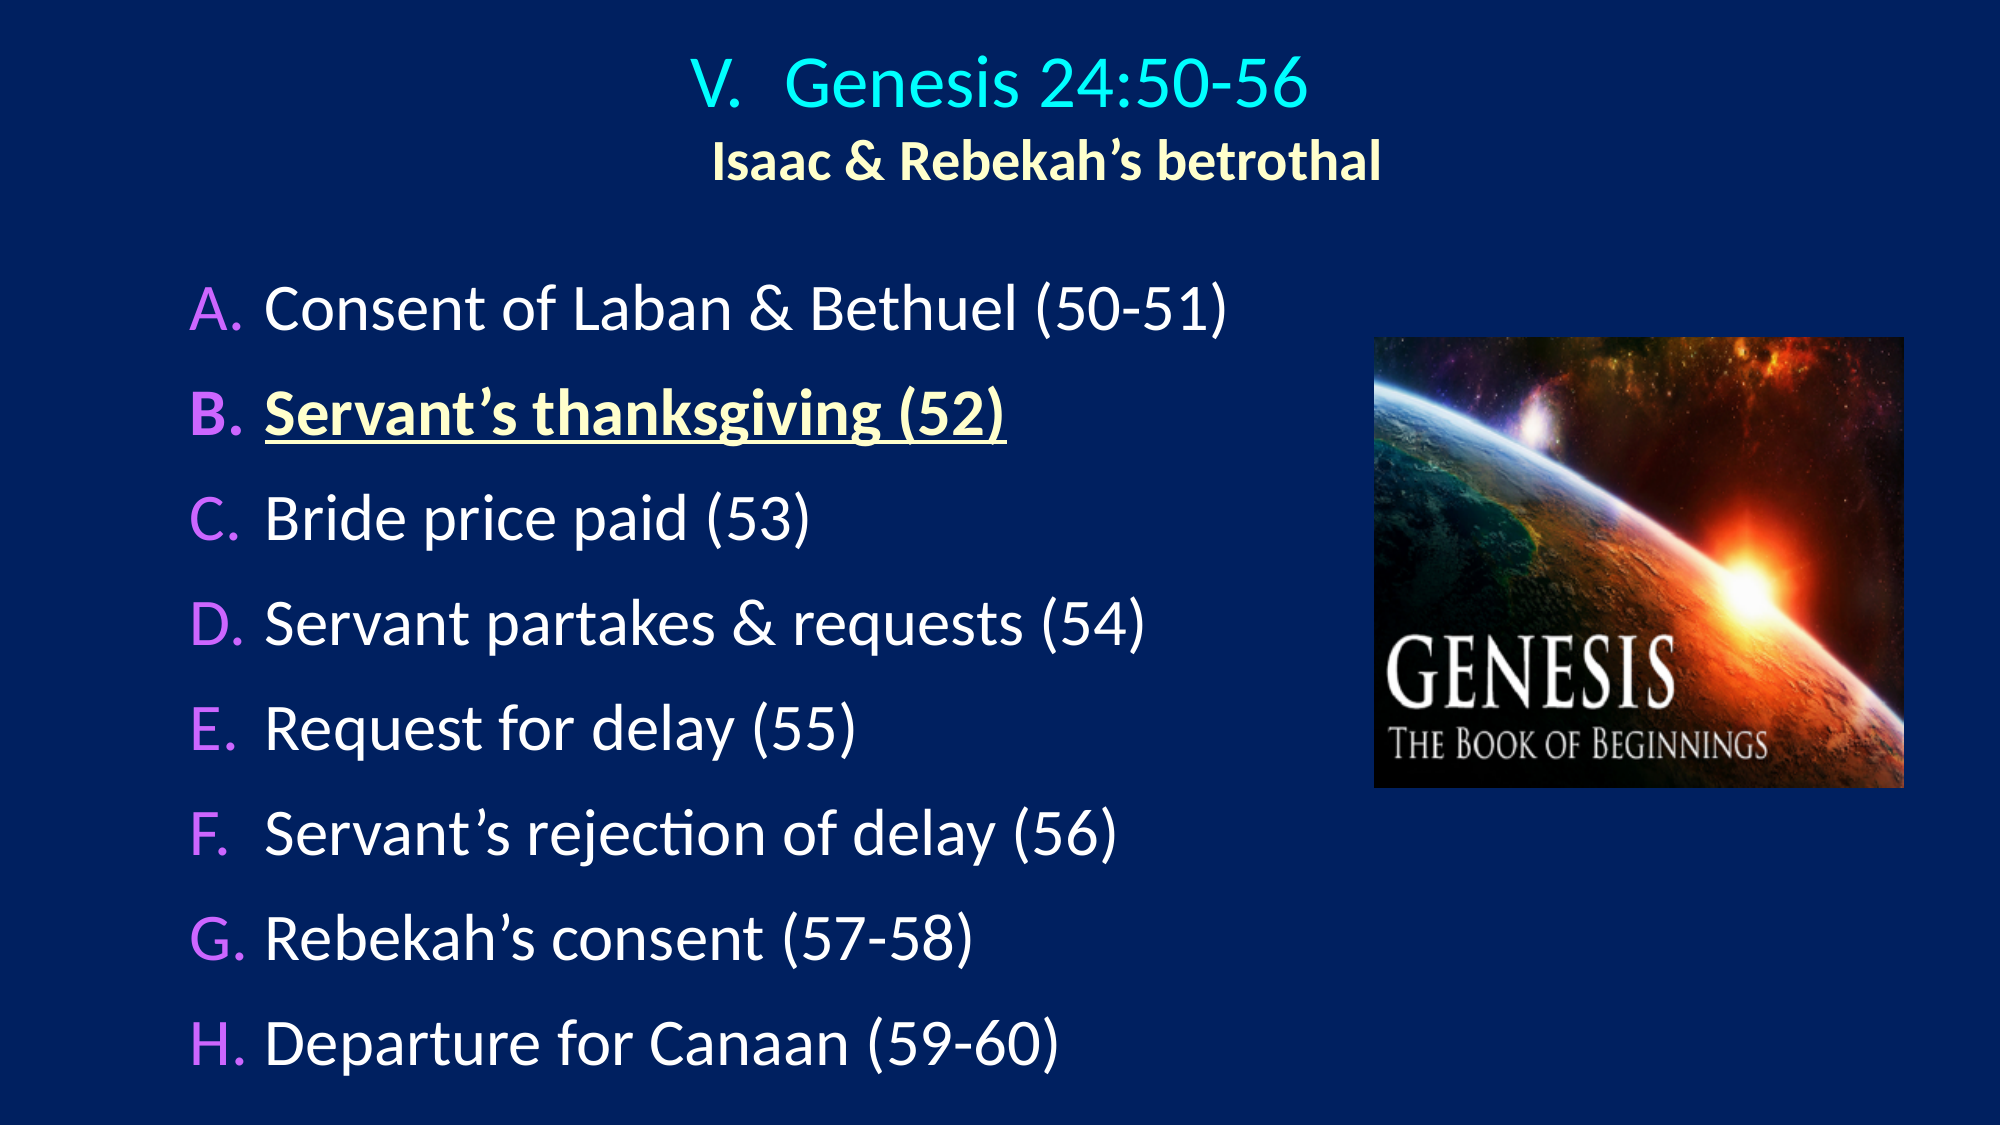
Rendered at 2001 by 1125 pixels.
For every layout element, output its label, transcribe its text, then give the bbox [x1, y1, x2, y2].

title Genesis 24:50-56 Isaac & Rebekah’s betrothal [535, 37, 1464, 188]
list Consent of Laban & Bethuel (50-51) Servant’s thanksgiving (52) Bride price paid (53) Servant partakes & requests (54) Request for delay (55) Servant’s rejection of delay (56) Rebekah’s consent (57-58) Departure for Canaan (59-60) [174, 255, 1301, 869]
picture [1374, 337, 1905, 788]
